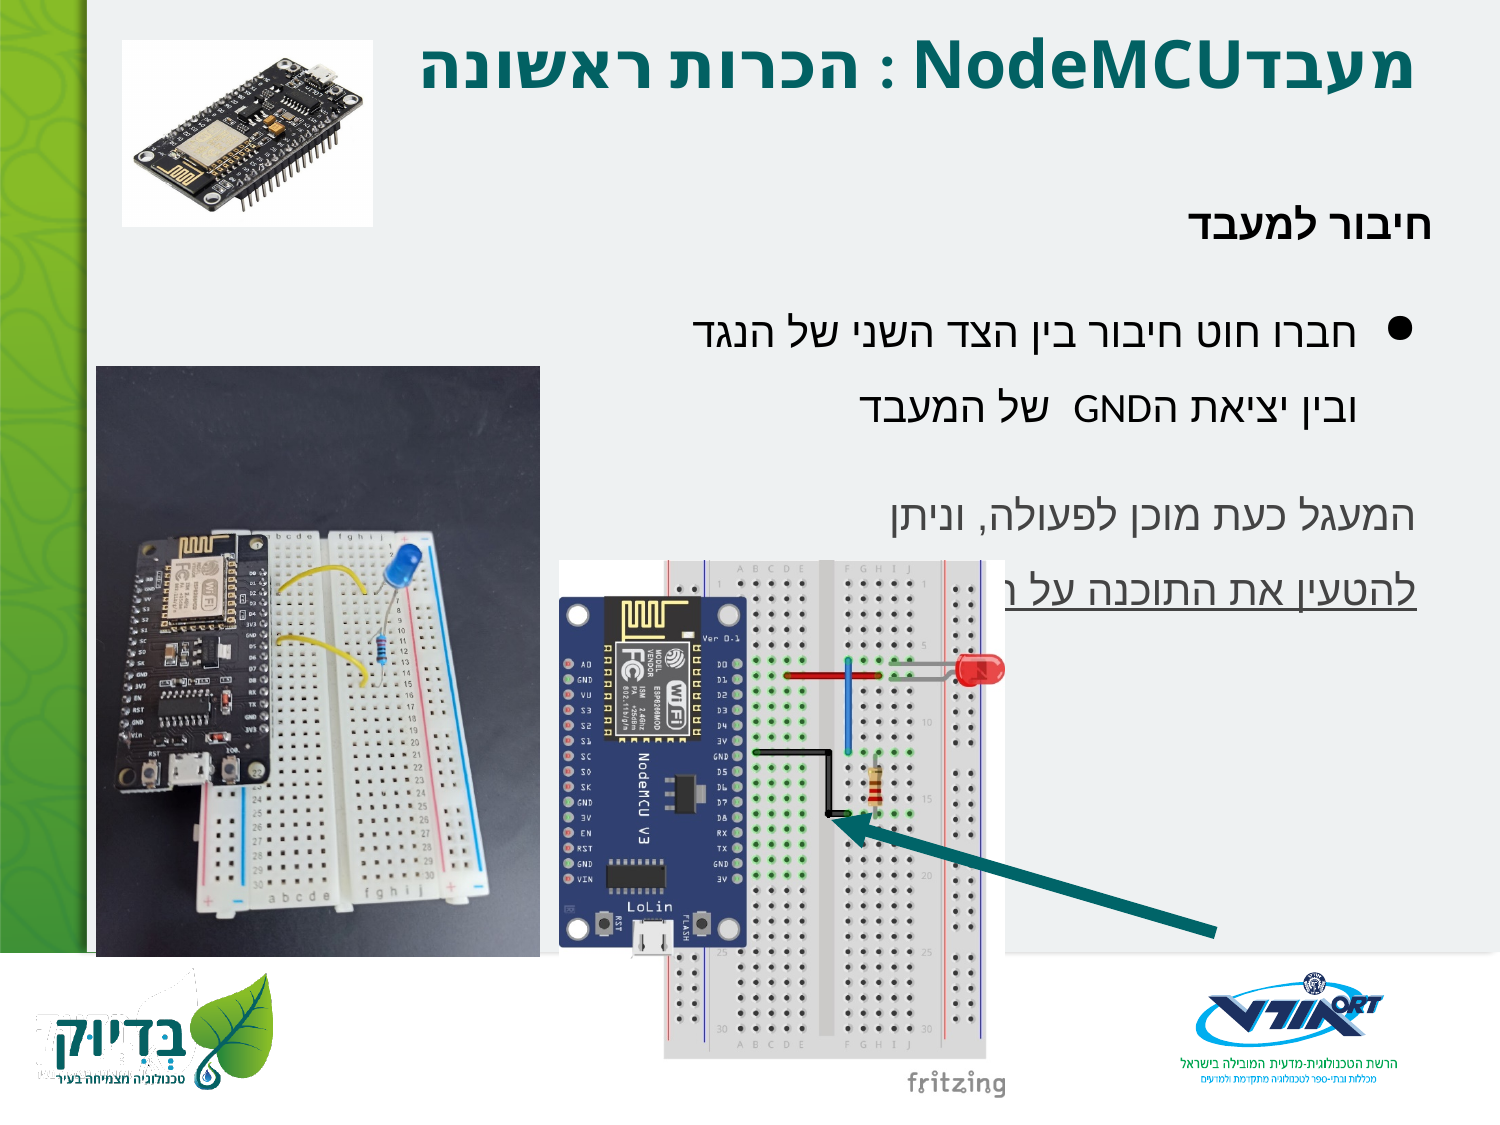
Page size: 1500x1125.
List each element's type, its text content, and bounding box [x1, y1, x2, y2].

text_box חיבור למעבד חברו חוט חיבור בין הצד השני של הנגד ובין יציאת הGND של המעבד המעגל כעת מוכן לפעולה, וניתן להטעין את התוכנה על המעבד [626, 157, 1449, 705]
picture [47, 971, 282, 1092]
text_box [831, 819, 1216, 933]
title מעבדNodeMCU : הכרות ראשונה [138, 0, 1433, 158]
picture [559, 560, 1005, 1098]
picture [96, 366, 540, 957]
picture [0, 0, 86, 953]
picture [122, 40, 373, 227]
picture [1338, 1076, 1344, 1083]
picture [1212, 1076, 1218, 1083]
picture [1285, 1076, 1292, 1083]
picture [1261, 1076, 1269, 1083]
picture [1295, 1076, 1305, 1080]
